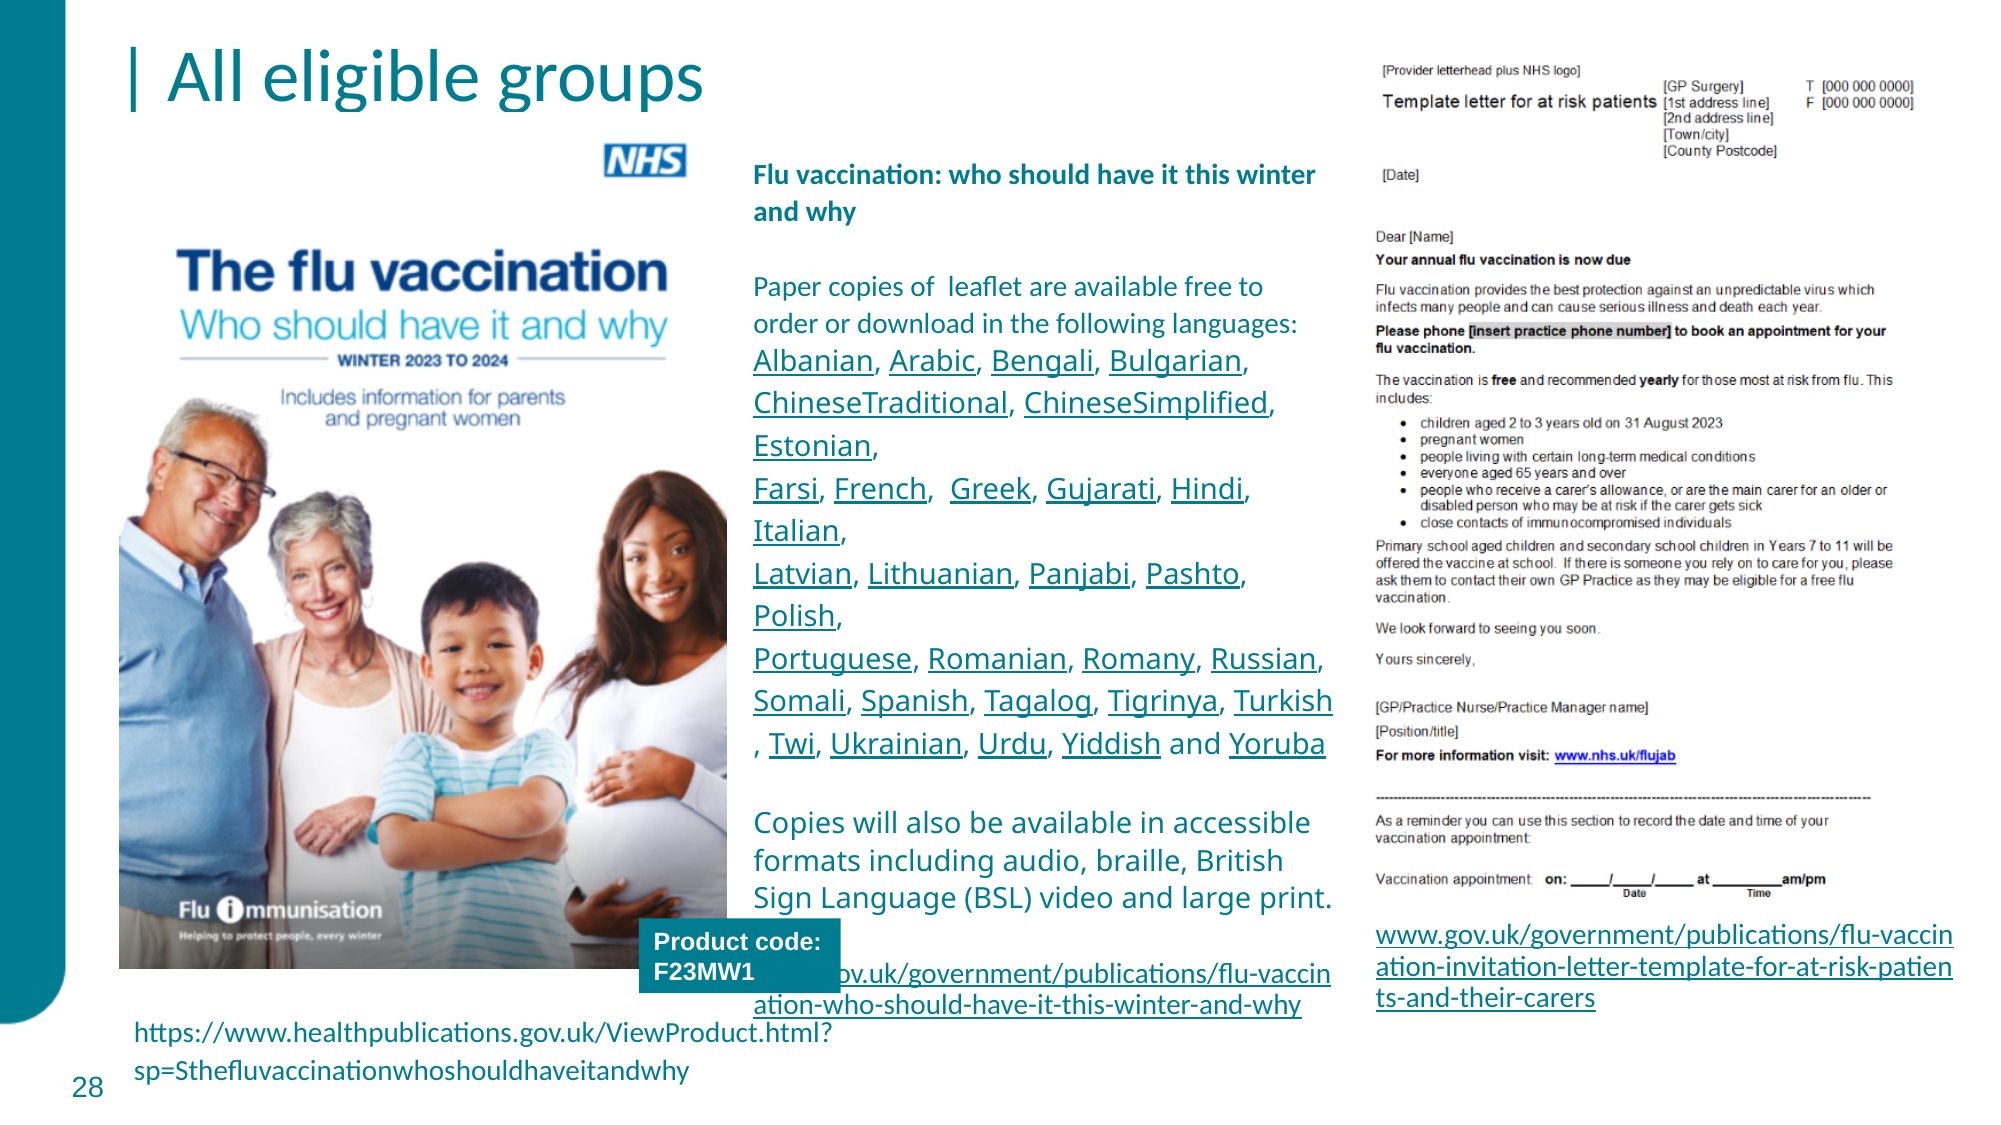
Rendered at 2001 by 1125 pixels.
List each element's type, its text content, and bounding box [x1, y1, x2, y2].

text_box www.gov.uk/government/publications/flu-vaccination-invitation-letter-template-for-at-risk-patients-and-their-carers [1360, 912, 1972, 958]
text_box Flu vaccination: who should have it this winter and why Paper copies of leaflet are available free to order or download in the following languages: Albanian, Arabic, Bengali, Bulgarian, ChineseTraditional, ChineseSimplified, Estonian, Farsi, French, Greek, Gujarati, Hindi, Italian, Latvian, Lithuanian, Panjabi, Pashto, Polish, Portuguese, Romanian, Romany, Russian, Somali, Spanish, Tagalog, Tigrinya, Turkish, Twi, Ukrainian, Urdu, Yiddish and Yoruba Copies will also be available in accessible formats including audio, braille, British Sign Language (BSL) video and large print. www.gov.uk/government/publications/flu-vaccination-who-should-have-it-this-winter-and-why [738, 145, 1349, 997]
picture [119, 112, 727, 970]
text_box Product code: F23MW1 [639, 918, 841, 994]
text_box https://www.healthpublications.gov.uk/ViewProduct.html?sp=Sthefluvaccinationwhoshouldhaveitandwhy [119, 1003, 880, 1094]
picture [1298, 54, 1972, 912]
title | All eligible groups [101, 29, 1926, 121]
slide_number 28 [21, 1056, 120, 1117]
